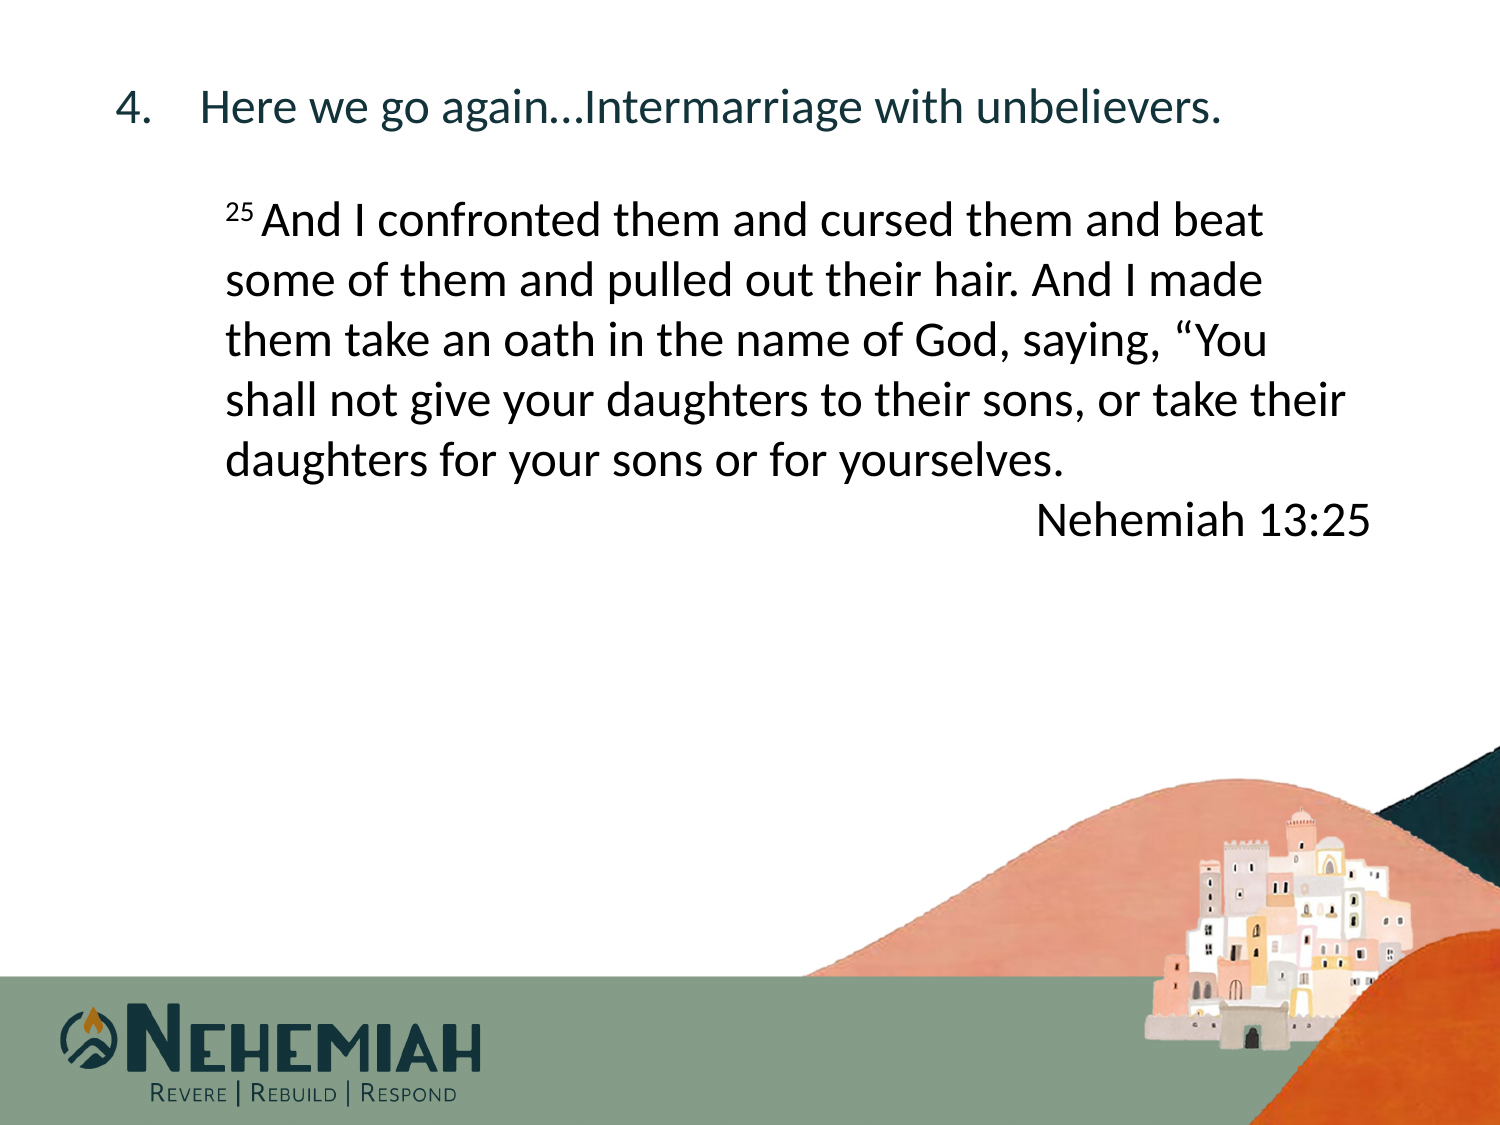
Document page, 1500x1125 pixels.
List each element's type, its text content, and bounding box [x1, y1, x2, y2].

text_box 25 And I confronted them and cursed them and beat some of them and pulled out their hair. And I made them take an oath in the name of God, saying, “You shall not give your daughters to their sons, or take their daughters for your sons or for yourselves. Nehemiah 13:25 [210, 179, 1387, 554]
text_box Here we go again…Intermarriage with unbelievers. [100, 65, 1409, 141]
picture [0, 0, 1500, 1125]
